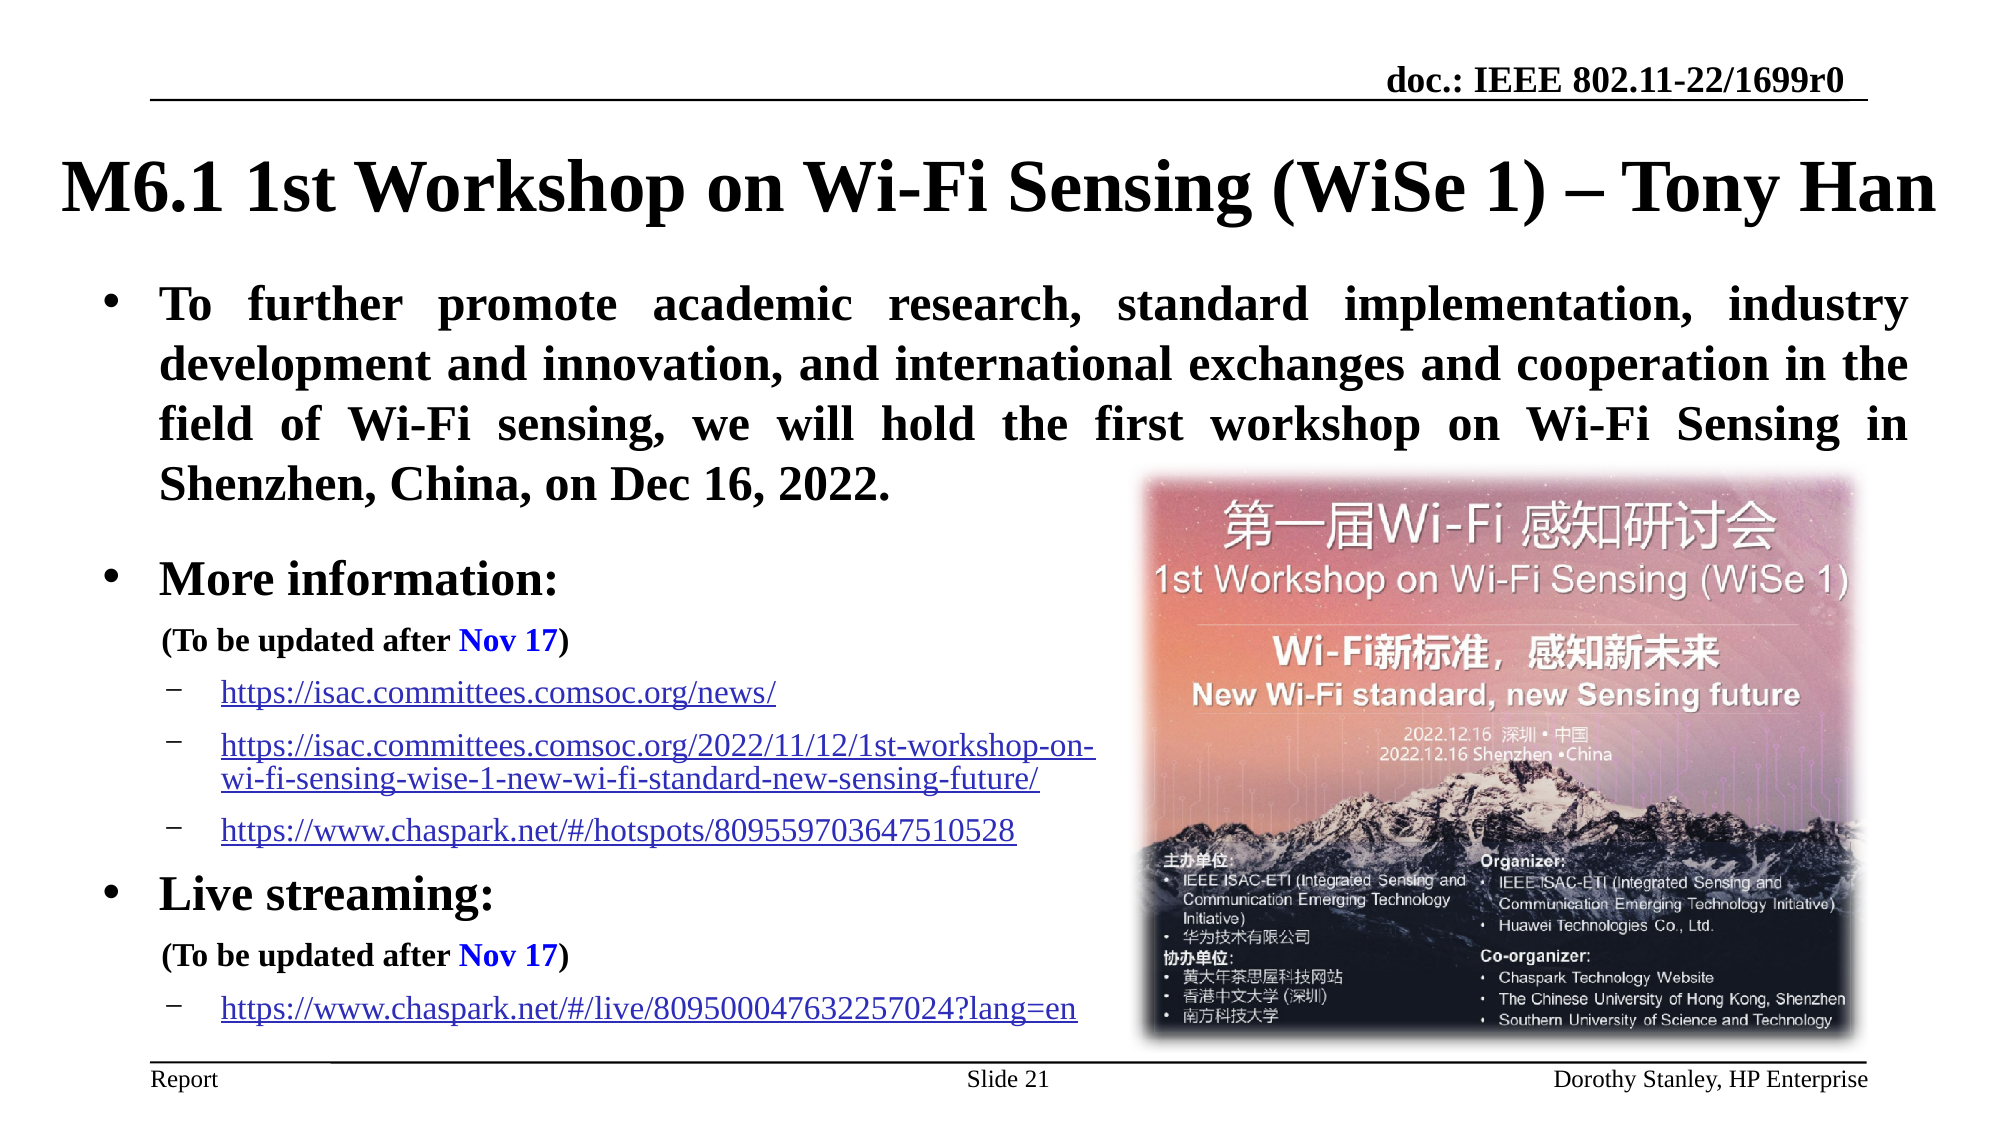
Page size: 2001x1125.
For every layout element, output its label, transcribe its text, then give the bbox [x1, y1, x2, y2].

title M6.1 1st Workshop on Wi-Fi Sensing (WiSe 1) – Tony Han [24, 137, 1975, 225]
text_box To further promote academic research, standard implementation, industry development and innovation, and international exchanges and cooperation in the field of Wi-Fi sensing, we will hold the first workshop on Wi-Fi Sensing in Shenzhen, China, on Dec 16, 2022. [87, 262, 1925, 526]
list More information: (To be updated after Nov 17) https://isac.committees.comsoc.org/news/ https://isac.committees.comsoc.org/2022/11/12/1st-workshop-on-wi-fi-sensing-wise-1-new-wi-fi-standard-new-sensing-future/ https://www.chaspark.net/#/hotspots/809559703647510528 Live streaming: (To be updated after Nov 17) https://www.chaspark.net/#/live/809500047632257024?lang=en [87, 537, 1129, 1101]
footer Dorothy Stanley, HP Enterprise [1512, 1061, 1869, 1093]
picture [1128, 462, 1869, 1055]
